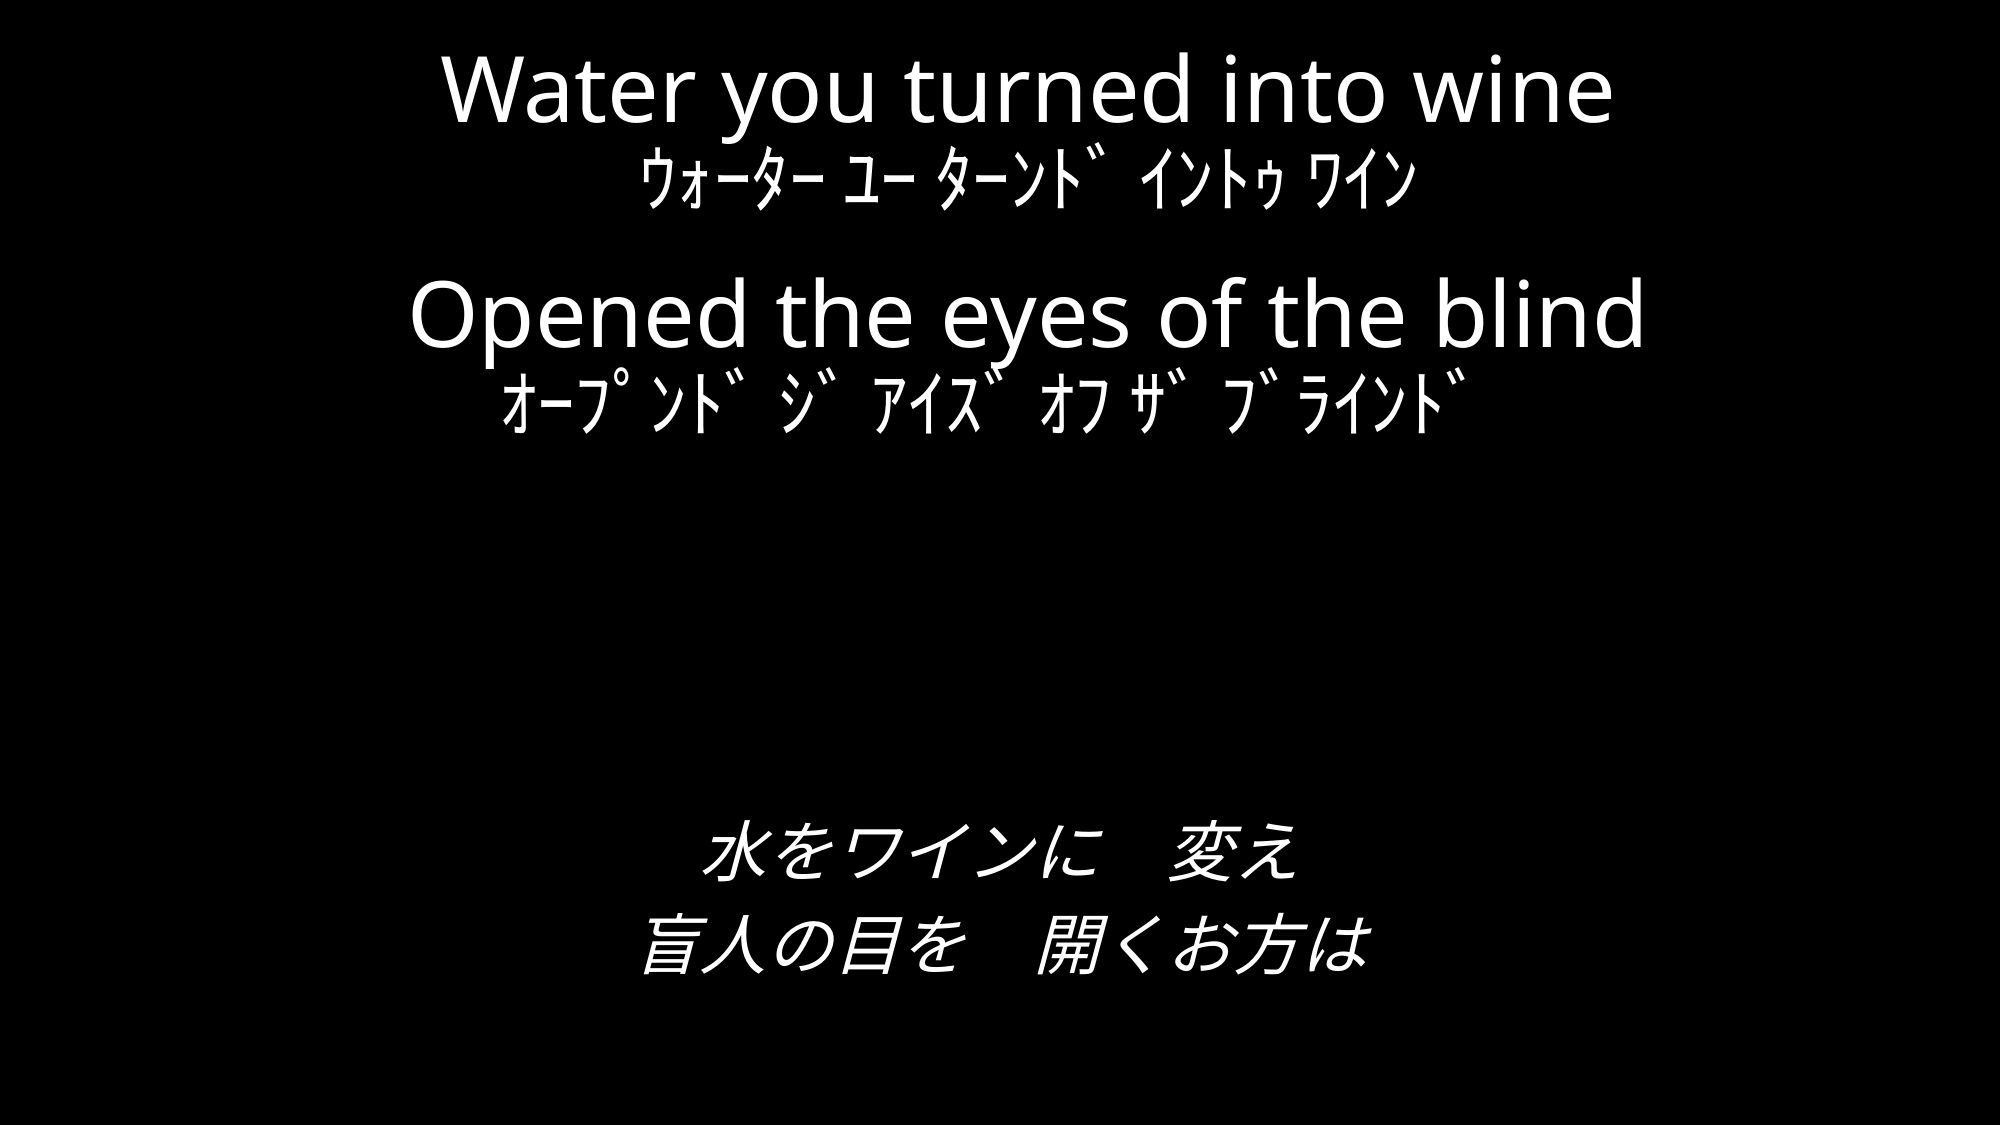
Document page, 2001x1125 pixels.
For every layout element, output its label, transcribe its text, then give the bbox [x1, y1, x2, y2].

title Water you turned into wine ｳｫｰﾀｰ ﾕｰ ﾀｰﾝﾄﾞ ｲﾝﾄｩ ﾜｲﾝ Opened the eyes of the blind ｵｰﾌﾟﾝﾄﾞ ｼﾞ ｱｲｽﾞ ｵﾌ ｻﾞ ﾌﾞﾗｲﾝﾄﾞ [278, 0, 1779, 690]
subtitle 水をワインに 変え 盲人の目を 開くお方は [249, 811, 1750, 1084]
